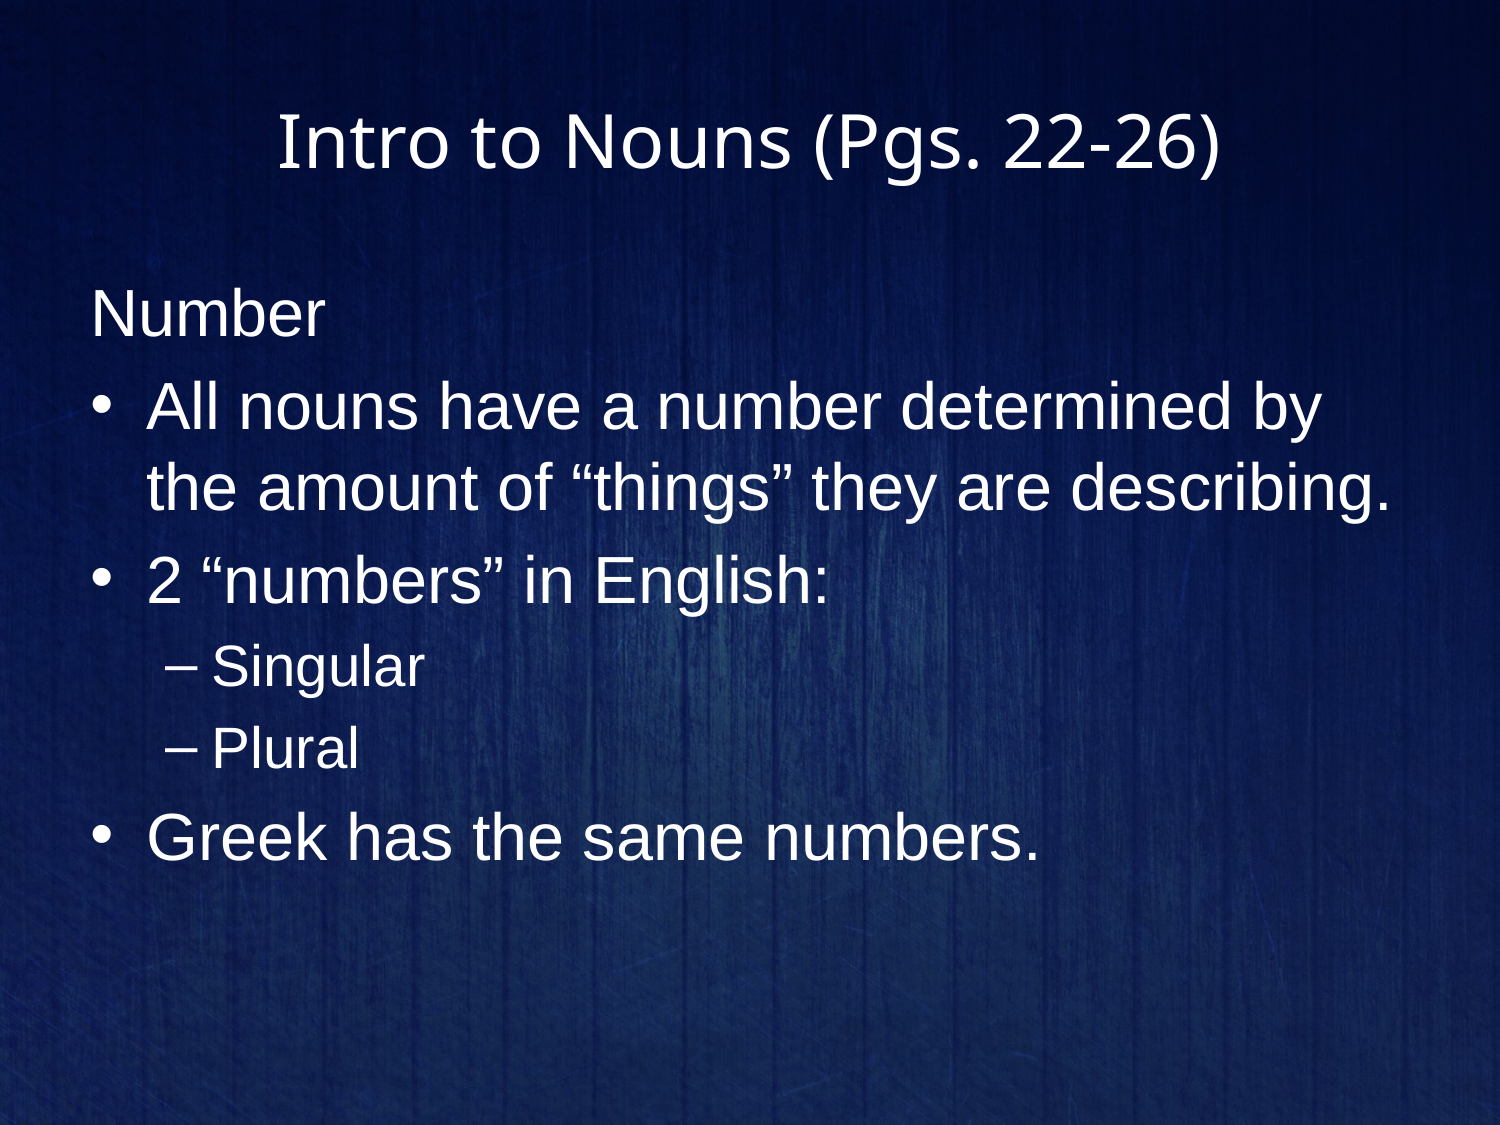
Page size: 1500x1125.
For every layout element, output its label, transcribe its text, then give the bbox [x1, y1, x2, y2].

title Intro to Nouns (Pgs. 22-26) [75, 45, 1425, 233]
list Number All nouns have a number determined by the amount of “things” they are describing. 2 “numbers” in English: Singular Plural Greek has the same numbers. [75, 262, 1425, 1005]
picture [0, 0, 1500, 1125]
